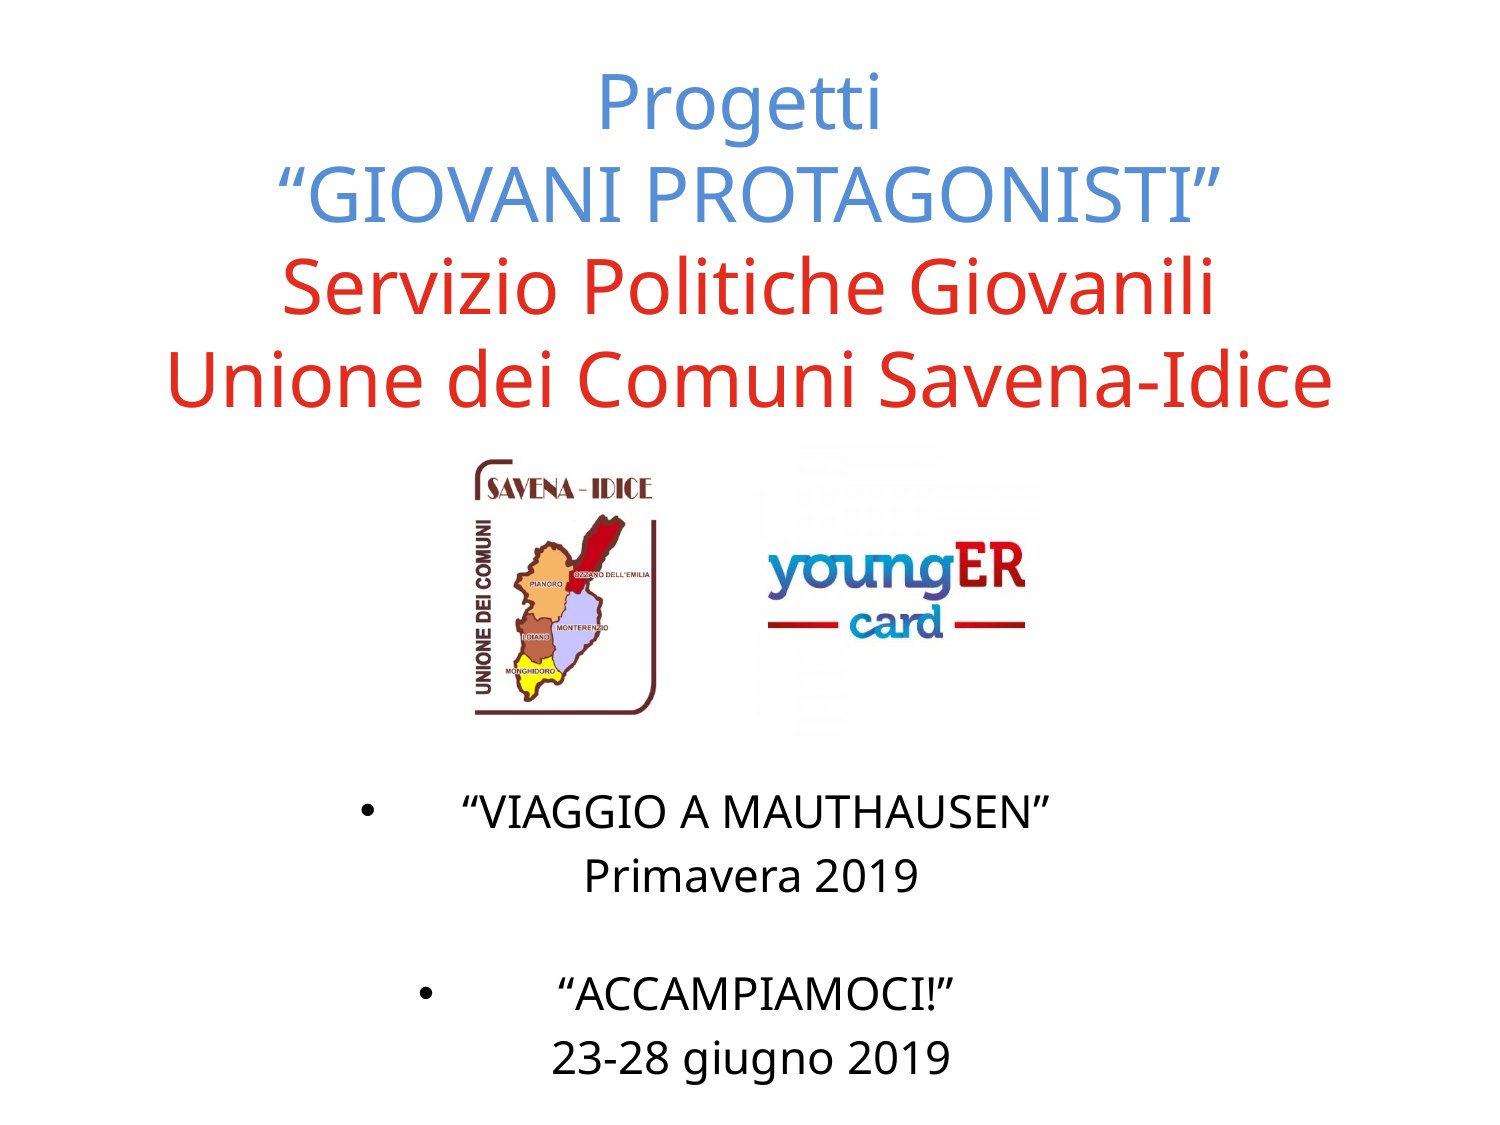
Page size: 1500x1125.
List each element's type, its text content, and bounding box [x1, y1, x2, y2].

title Progetti “GIOVANI PROTAGONISTI” Servizio Politiche Giovanili Unione dei Comuni Savena-Idice [112, 42, 1388, 433]
picture [292, 444, 1042, 737]
subtitle “VIAGGIO A MAUTHAUSEN” Primavera 2019 “ACCAMPIAMOCI!” 23-28 giugno 2019 [226, 774, 1278, 1095]
